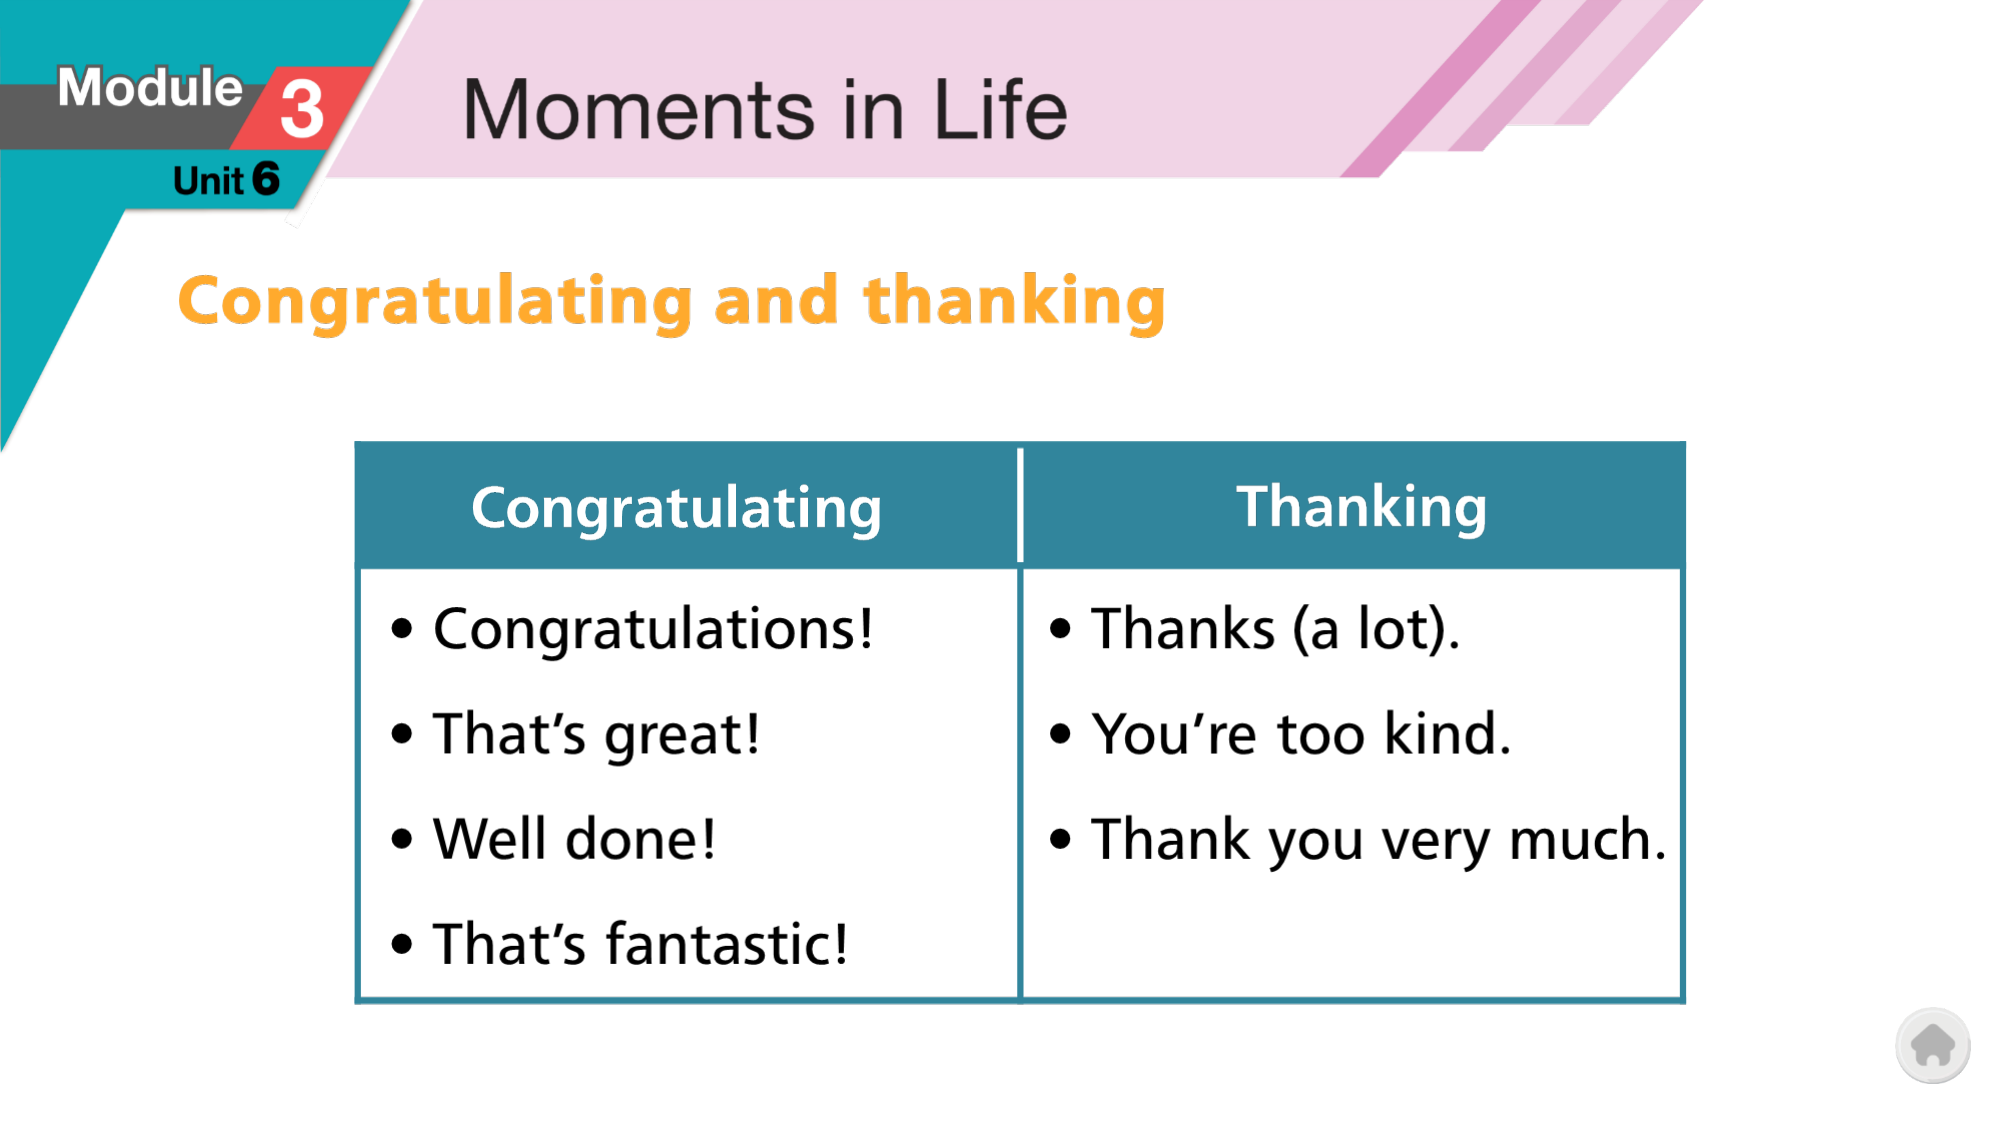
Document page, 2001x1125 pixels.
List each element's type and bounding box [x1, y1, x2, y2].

picture [0, 0, 1735, 1014]
picture [1895, 1007, 1971, 1084]
